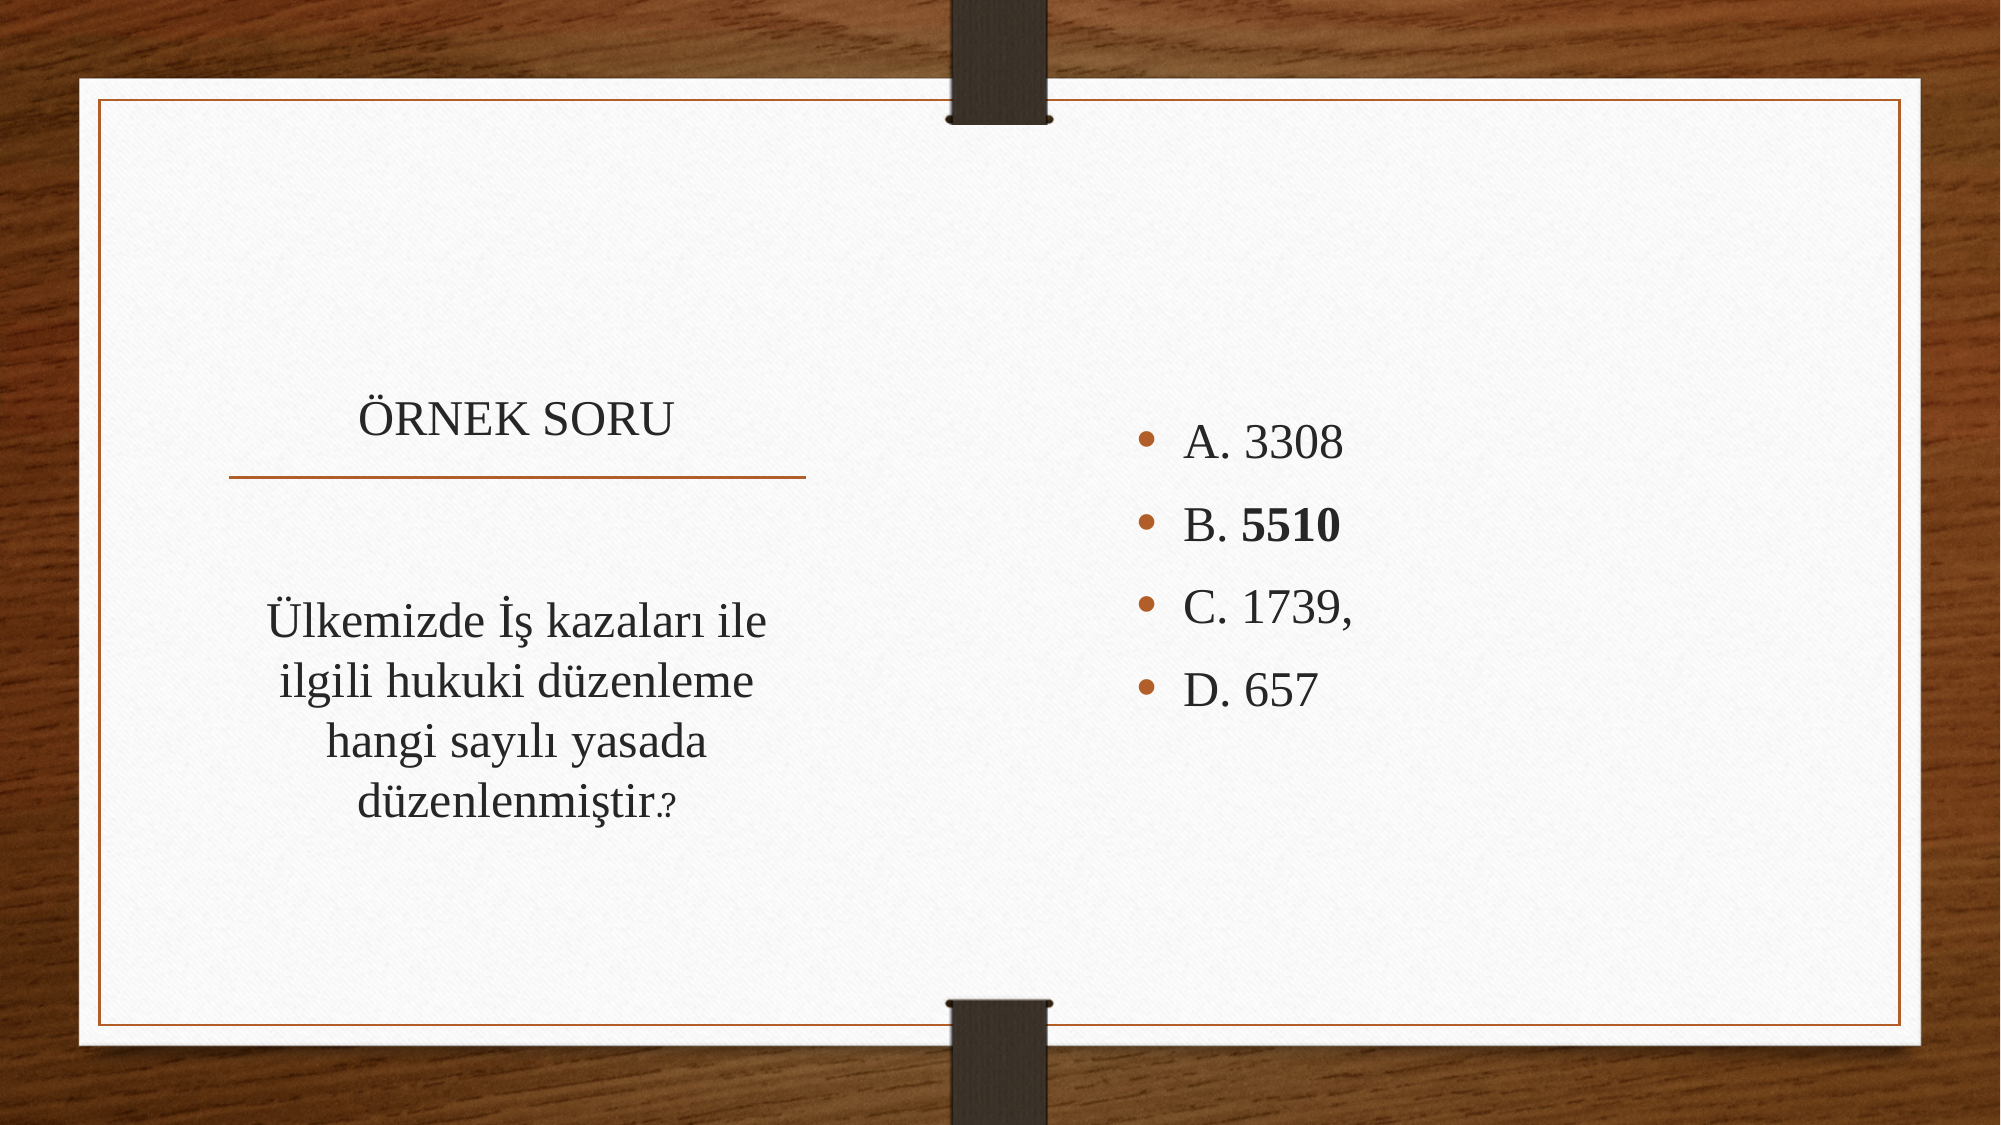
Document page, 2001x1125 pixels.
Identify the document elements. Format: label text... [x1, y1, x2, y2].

title ÖRNEK SORU [212, 227, 823, 453]
picture [101, 0, 2001, 1125]
list A. 3308 B. 5510 C. 1739, D. 657 [1121, 161, 1787, 964]
list Ülkemizde İş kazaları ile ilgili hukuki düzenleme hangi sayılı yasada düzenlenmiştir.? [212, 497, 823, 898]
picture [0, 0, 948, 1125]
